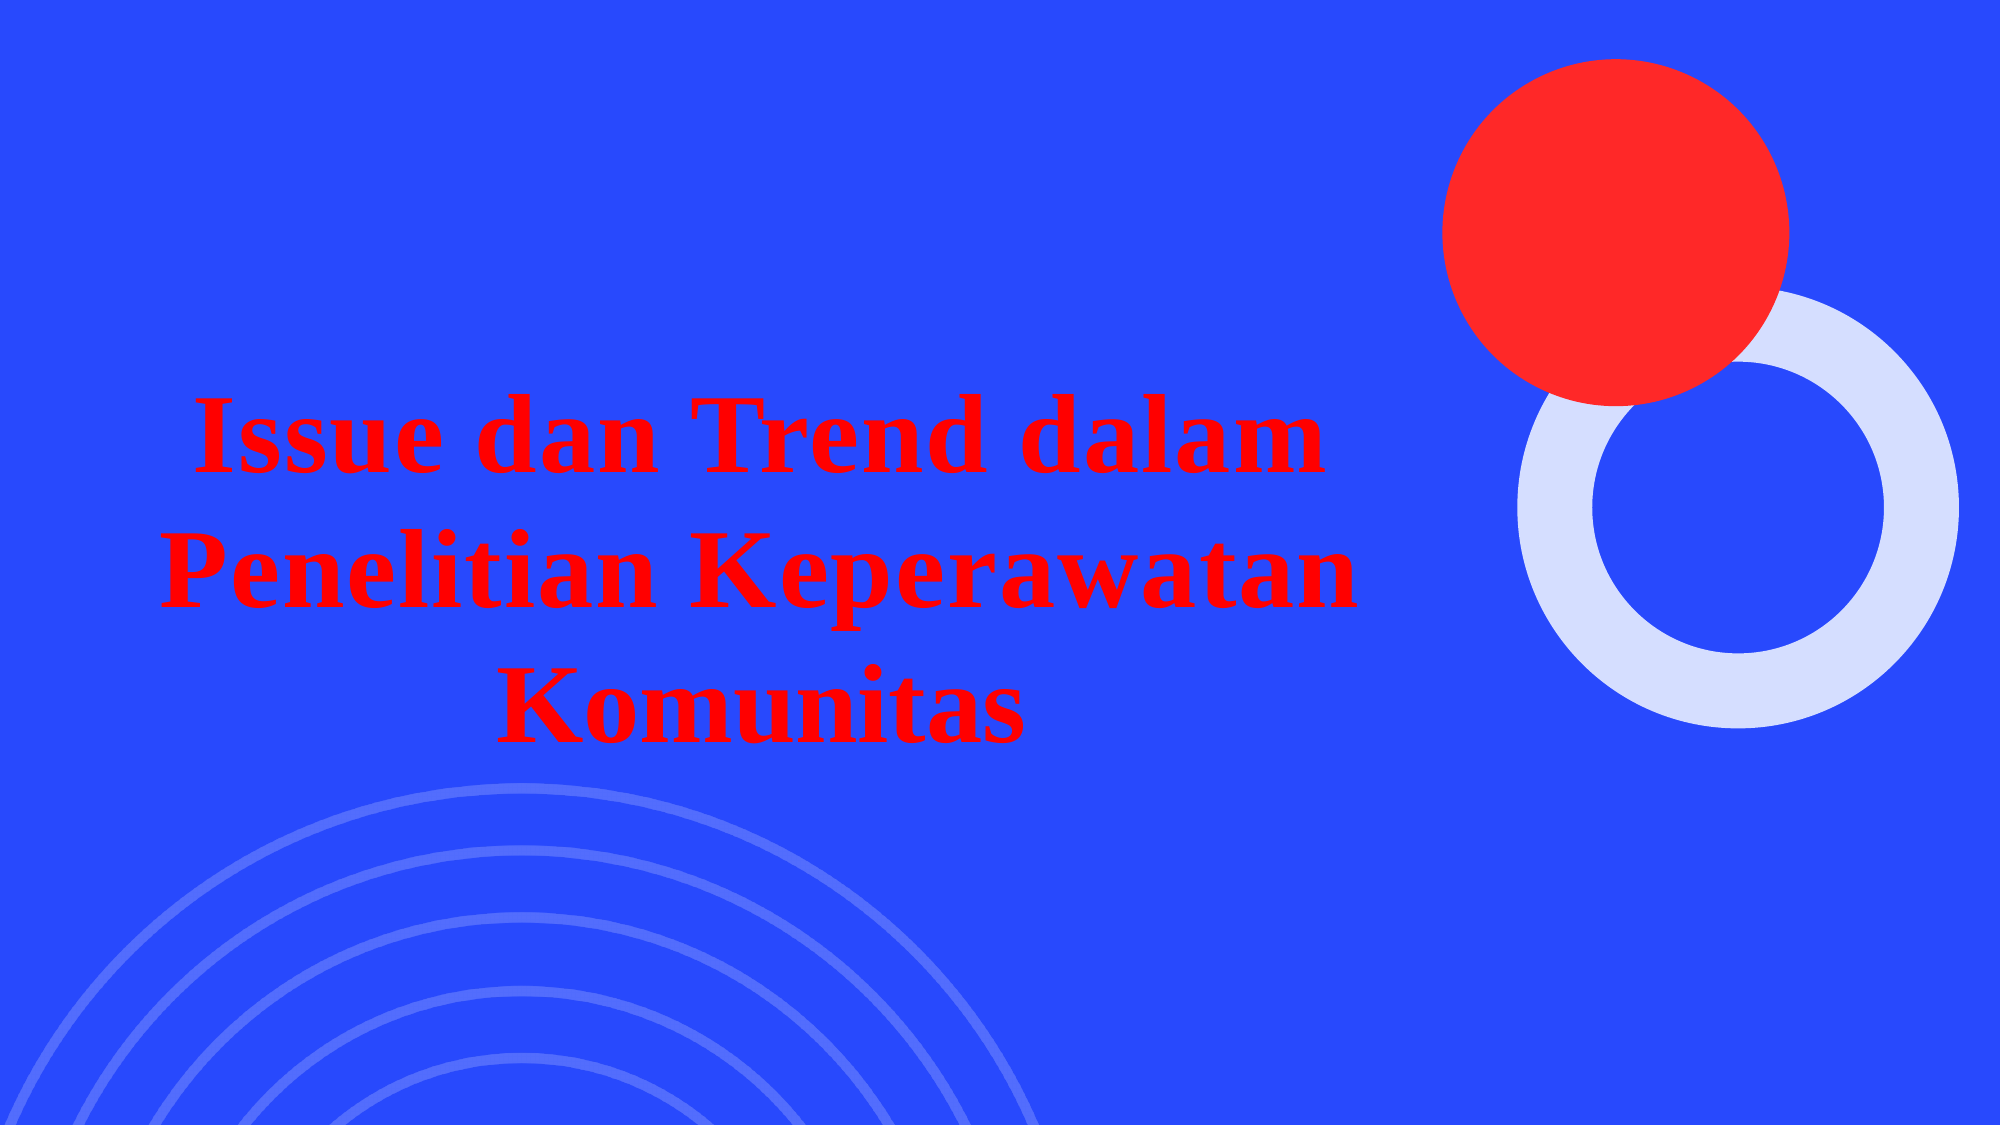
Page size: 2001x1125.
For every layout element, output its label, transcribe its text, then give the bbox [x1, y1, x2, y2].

picture [0, 783, 1084, 1125]
title Issue dan Trend dalam Penelitian Keperawatan Komunitas [0, 383, 1523, 742]
